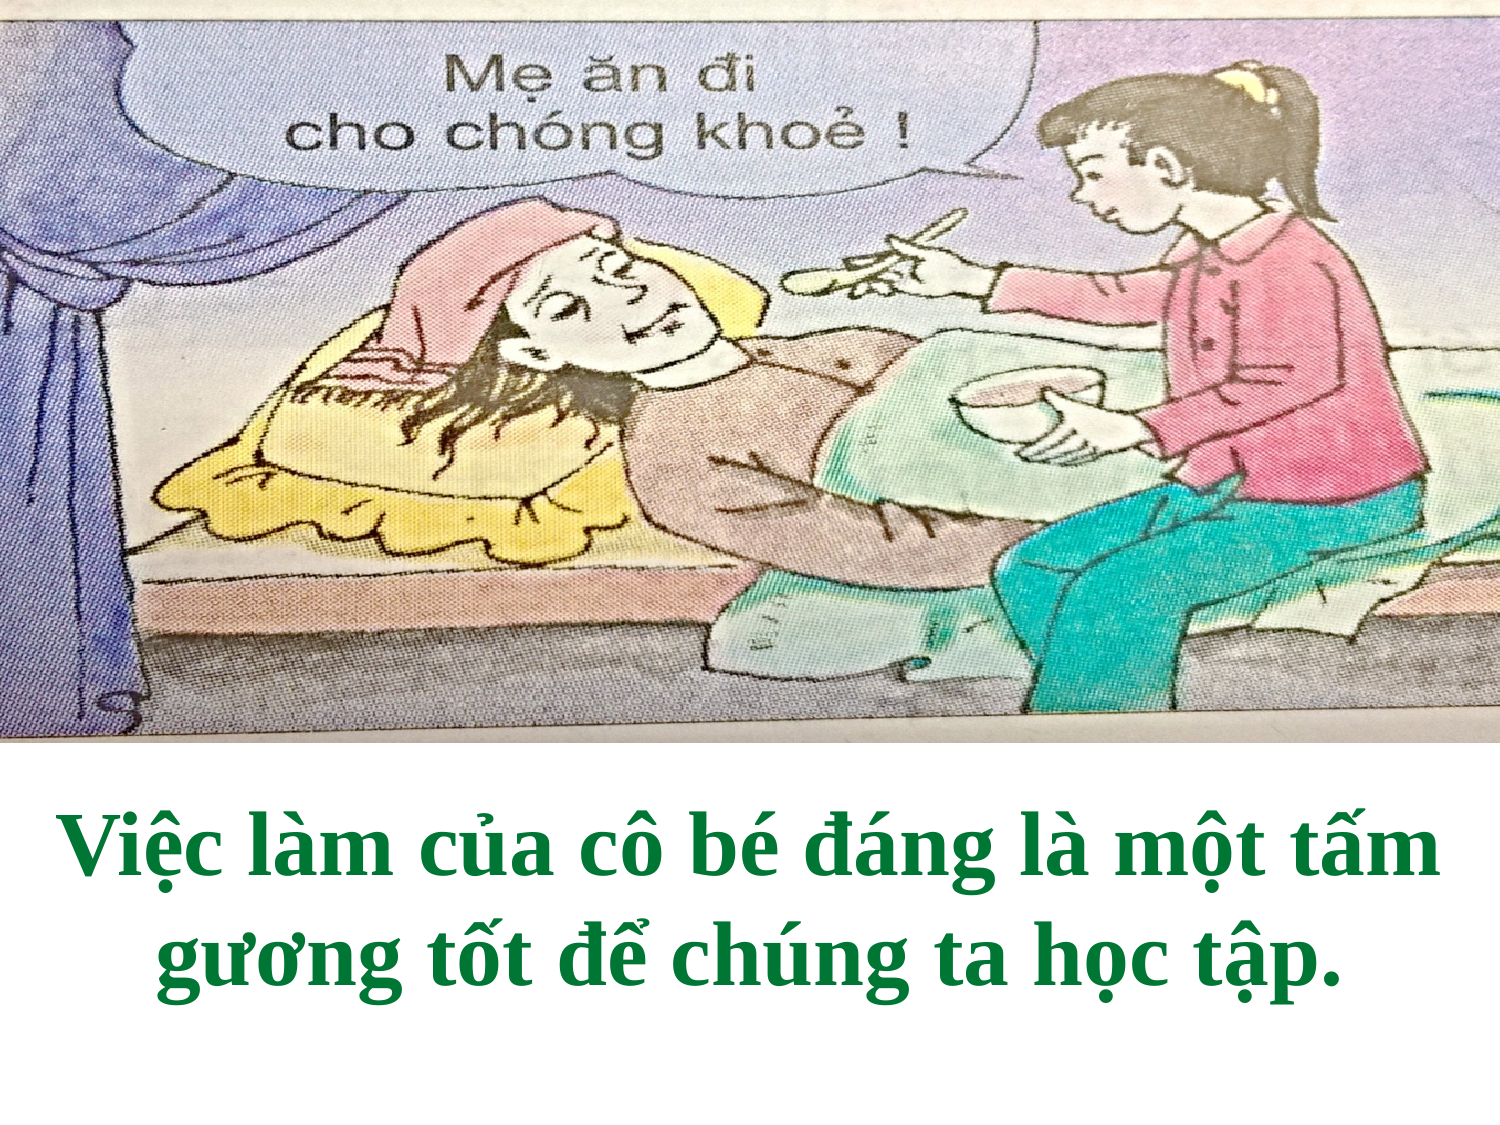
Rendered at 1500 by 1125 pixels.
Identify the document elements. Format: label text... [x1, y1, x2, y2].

picture [0, 0, 1500, 743]
text_box Việc làm của cô bé đáng là một tấm gương tốt để chúng ta học tập. [37, 776, 1463, 1012]
